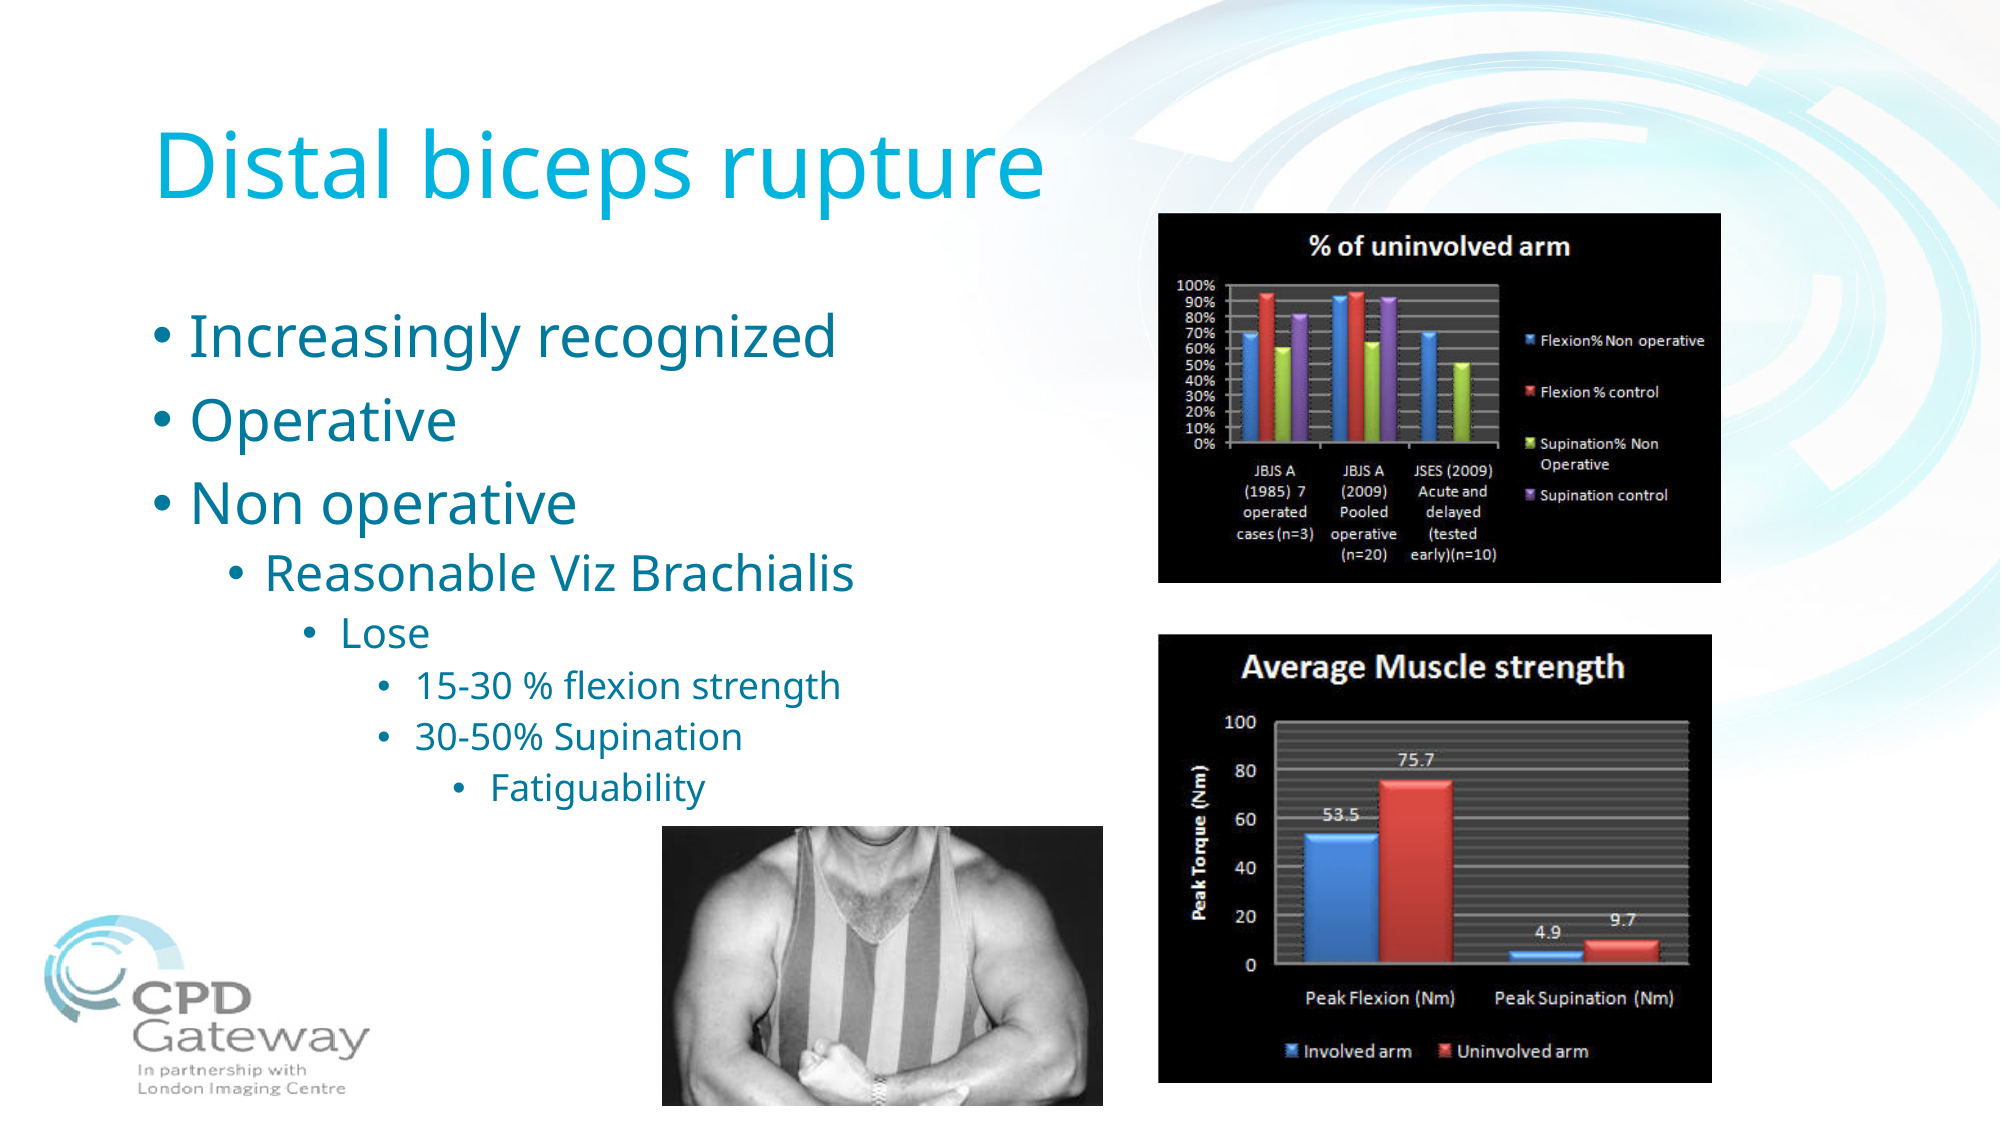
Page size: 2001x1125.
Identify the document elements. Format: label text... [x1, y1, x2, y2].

picture [1157, 633, 1712, 1083]
title Distal biceps rupture [137, 59, 1863, 278]
picture [1157, 212, 1721, 583]
list Increasingly recognized Operative Non operative Reasonable Viz Brachialis Lose 15-30 % flexion strength 30-50% Supination Fatiguability [137, 299, 1863, 1014]
picture [662, 826, 1103, 1106]
